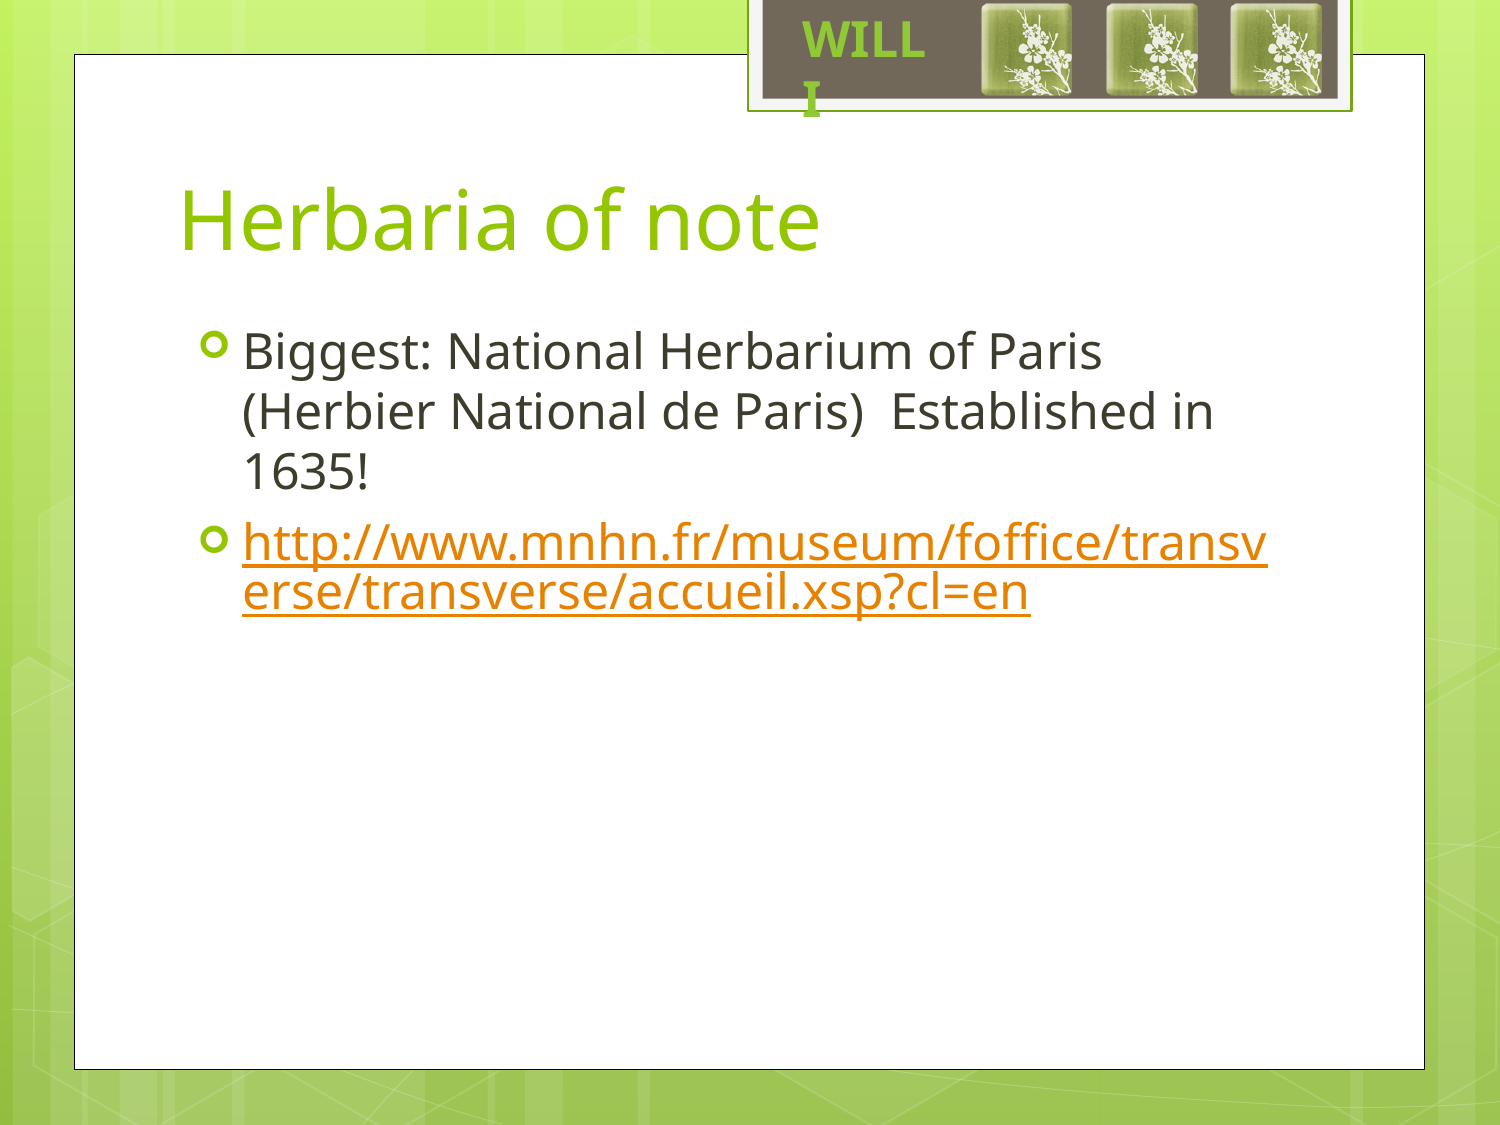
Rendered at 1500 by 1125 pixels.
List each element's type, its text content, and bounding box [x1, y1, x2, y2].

title Herbaria of note [162, 112, 1315, 275]
picture [974, 0, 1079, 101]
picture [1099, 0, 1204, 101]
text_box WILLI [787, 0, 950, 135]
list Biggest: National Herbarium of Paris (Herbier National de Paris) Established in 1635! http://www.mnhn.fr/museum/foffice/transverse/transverse/accueil.xsp?cl=en [171, 312, 1283, 738]
picture [1224, 0, 1329, 101]
